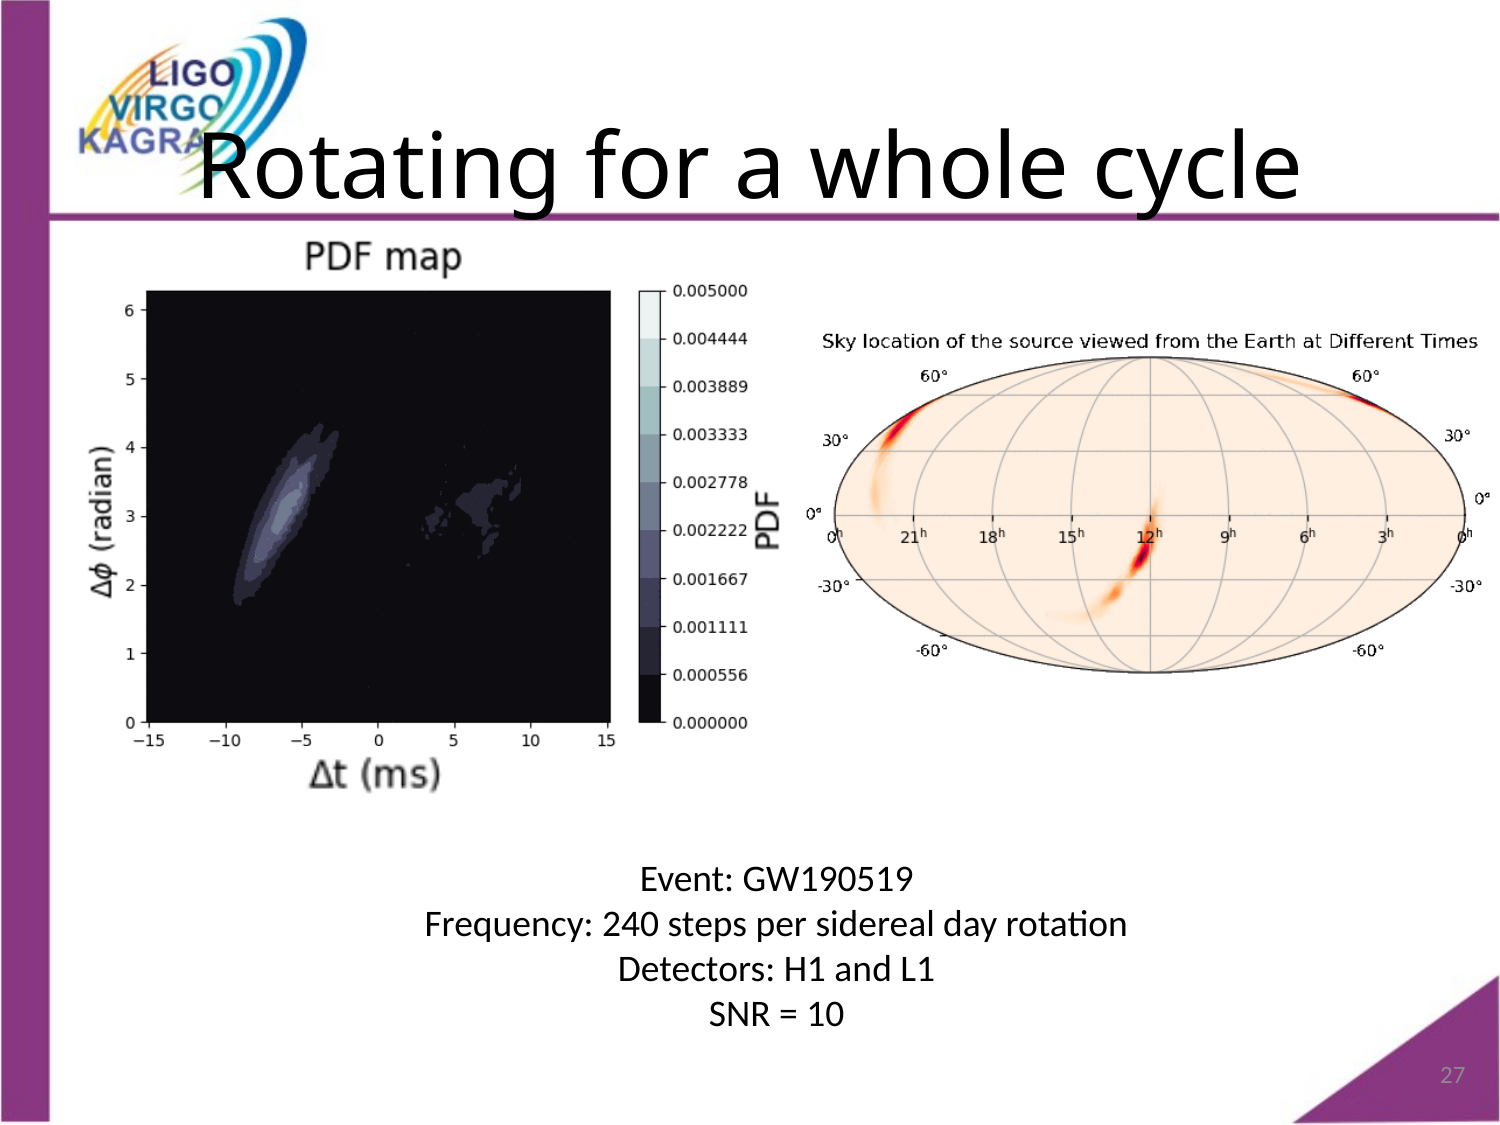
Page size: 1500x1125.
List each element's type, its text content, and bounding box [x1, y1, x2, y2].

title Rotating for a whole cycle [103, 59, 1397, 223]
picture [0, 0, 1500, 1125]
text_box Event: GW190519 Frequency: 240 steps per sidereal day rotation Detectors: H1 and L1 SNR = 10 [409, 846, 1144, 1042]
slide_number 27 [1143, 1043, 1481, 1104]
